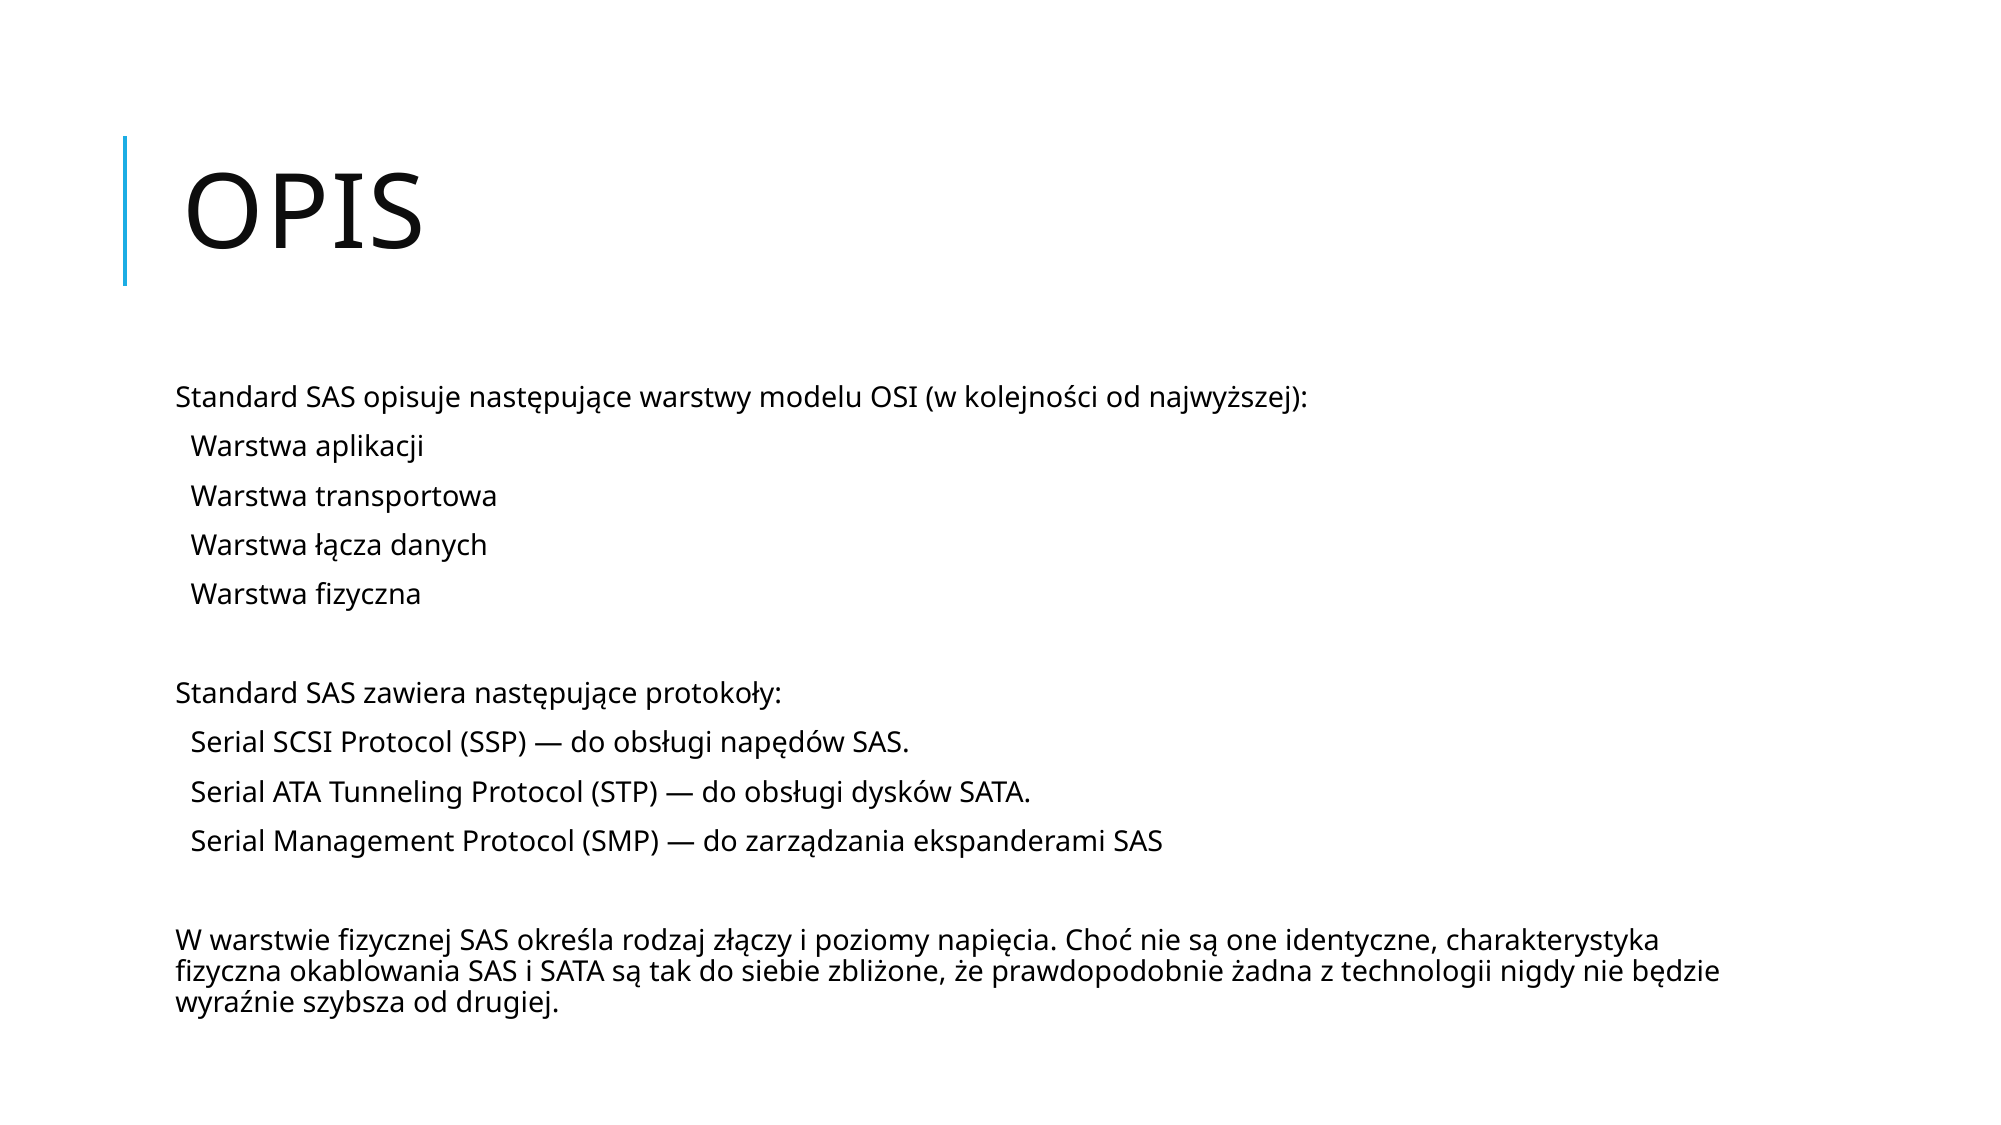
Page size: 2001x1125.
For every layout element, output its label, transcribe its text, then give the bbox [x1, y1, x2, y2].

list Standard SAS opisuje następujące warstwy modelu OSI (w kolejności od najwyższej): Warstwa aplikacji Warstwa transportowa Warstwa łącza danych Warstwa fizyczna Standard SAS zawiera następujące protokoły: Serial SCSI Protocol (SSP) — do obsługi napędów SAS. Serial ATA Tunneling Protocol (STP) — do obsługi dysków SATA. Serial Management Protocol (SMP) — do zarządzania ekspanderami SAS W warstwie fizycznej SAS określa rodzaj złączy i poziomy napięcia. Choć nie są one identyczne, charakterystyka fizyczna okablowania SAS i SATA są tak do siebie zbliżone, że prawdopodobnie żadna z technologii nigdy nie będzie wyraźnie szybsza od drugiej. [168, 375, 1763, 1035]
title Opis [168, 96, 1763, 342]
